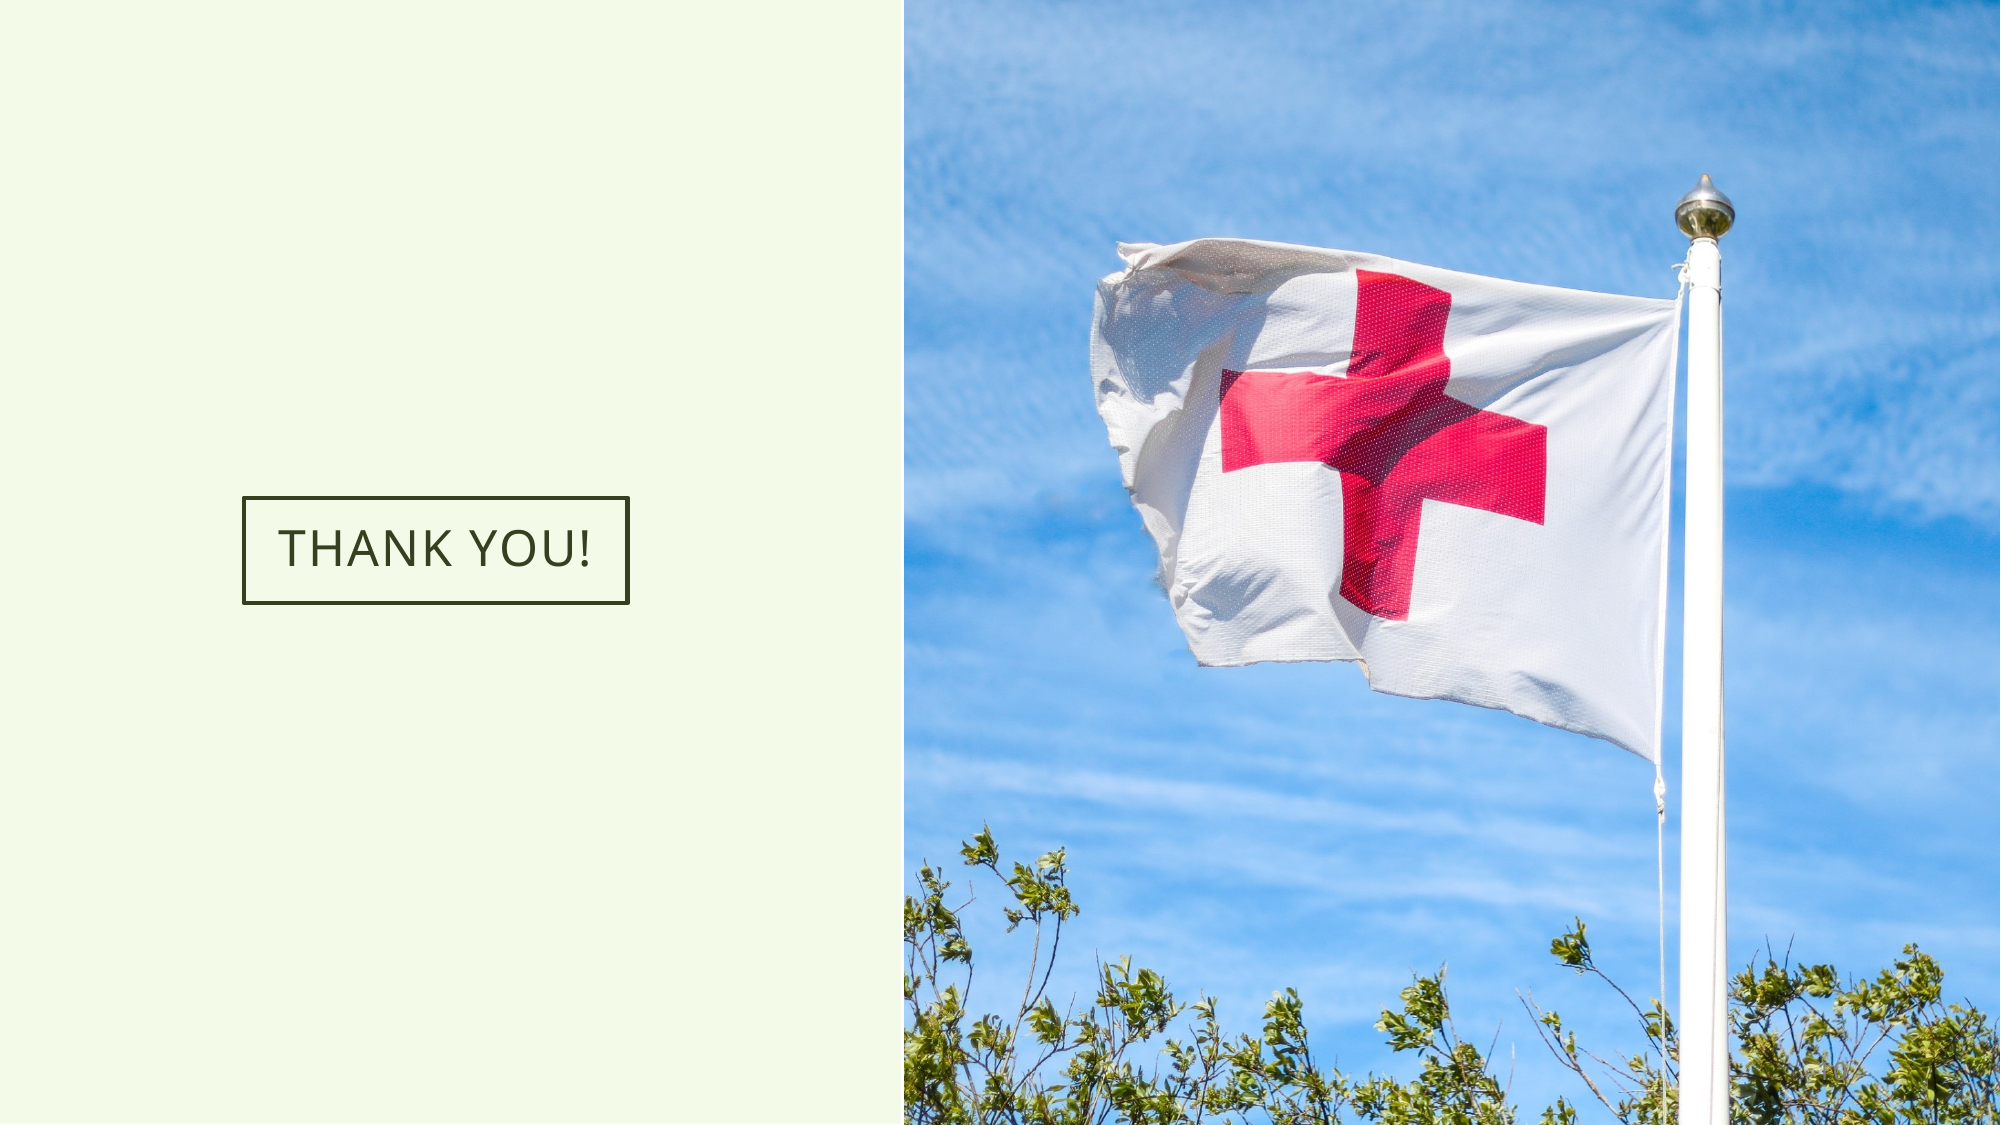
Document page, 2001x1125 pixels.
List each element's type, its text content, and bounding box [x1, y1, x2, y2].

picture [904, 0, 2000, 1125]
title Thank you! [242, 496, 630, 605]
